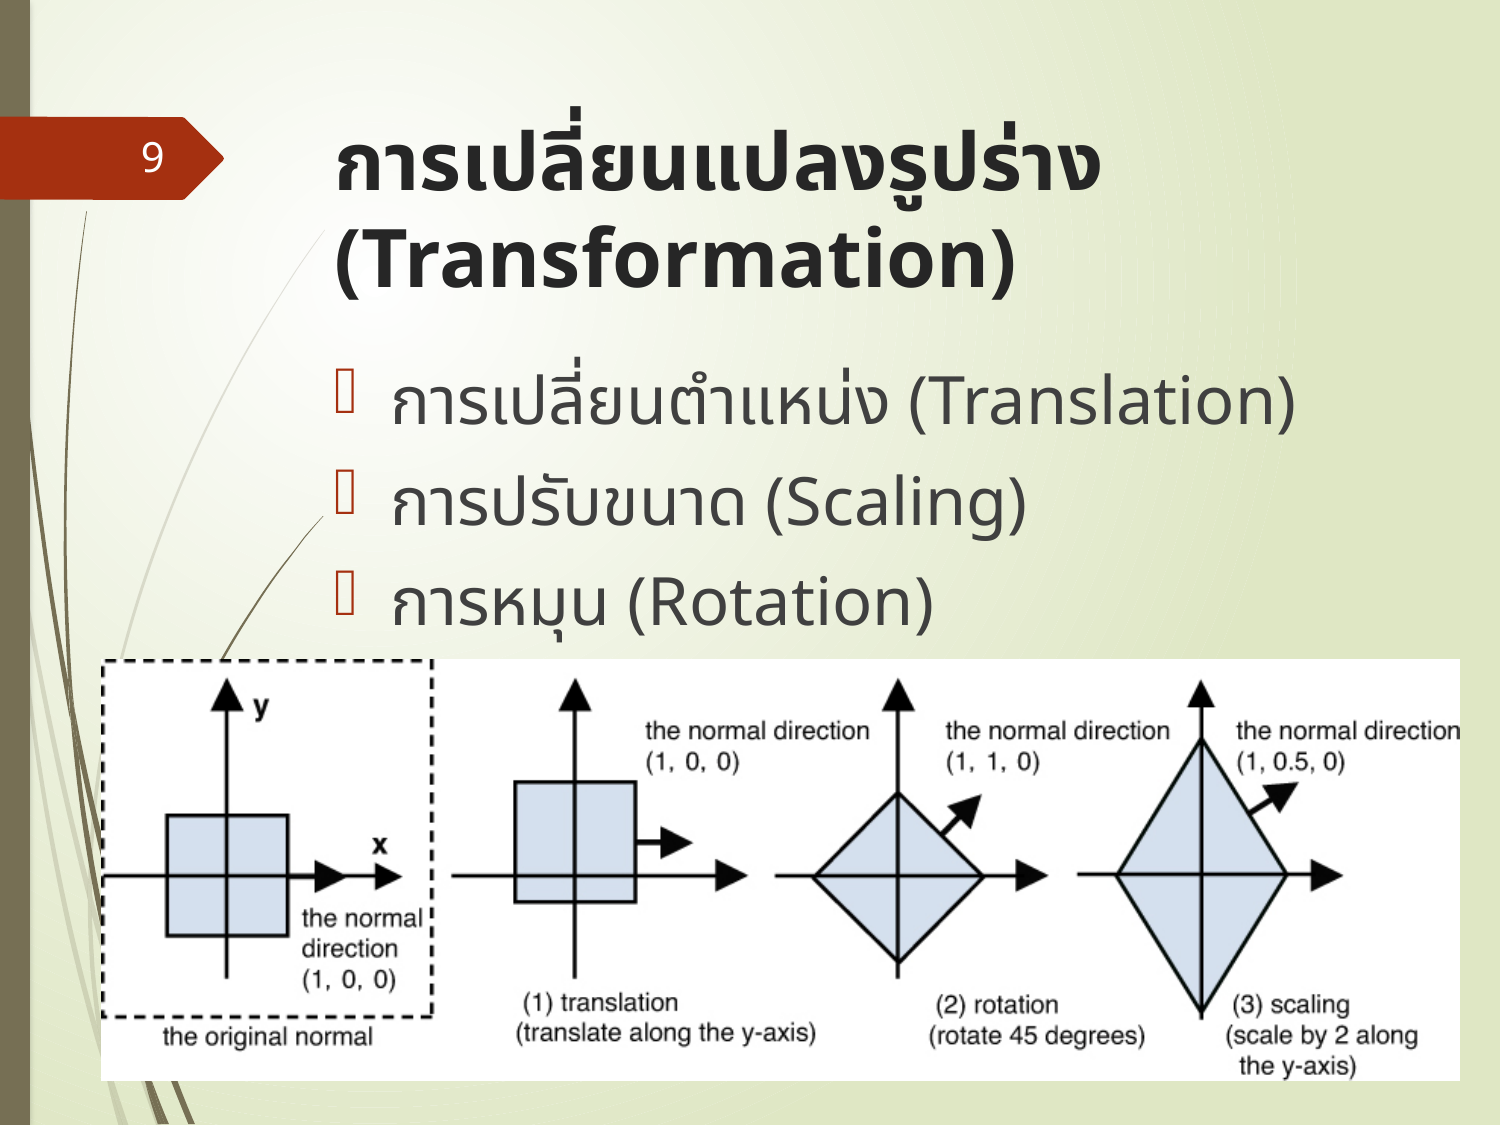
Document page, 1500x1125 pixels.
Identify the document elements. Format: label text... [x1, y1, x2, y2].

picture [101, 659, 1460, 1081]
title การเปลี่ยนแปลงรูปร่าง (Transformation) [319, 102, 1400, 313]
list การเปลี่ยนตำแหน่ง (Translation) การปรับขนาด (Scaling) การหมุน (Rotation) [318, 350, 1400, 658]
slide_number 9 [83, 129, 180, 190]
